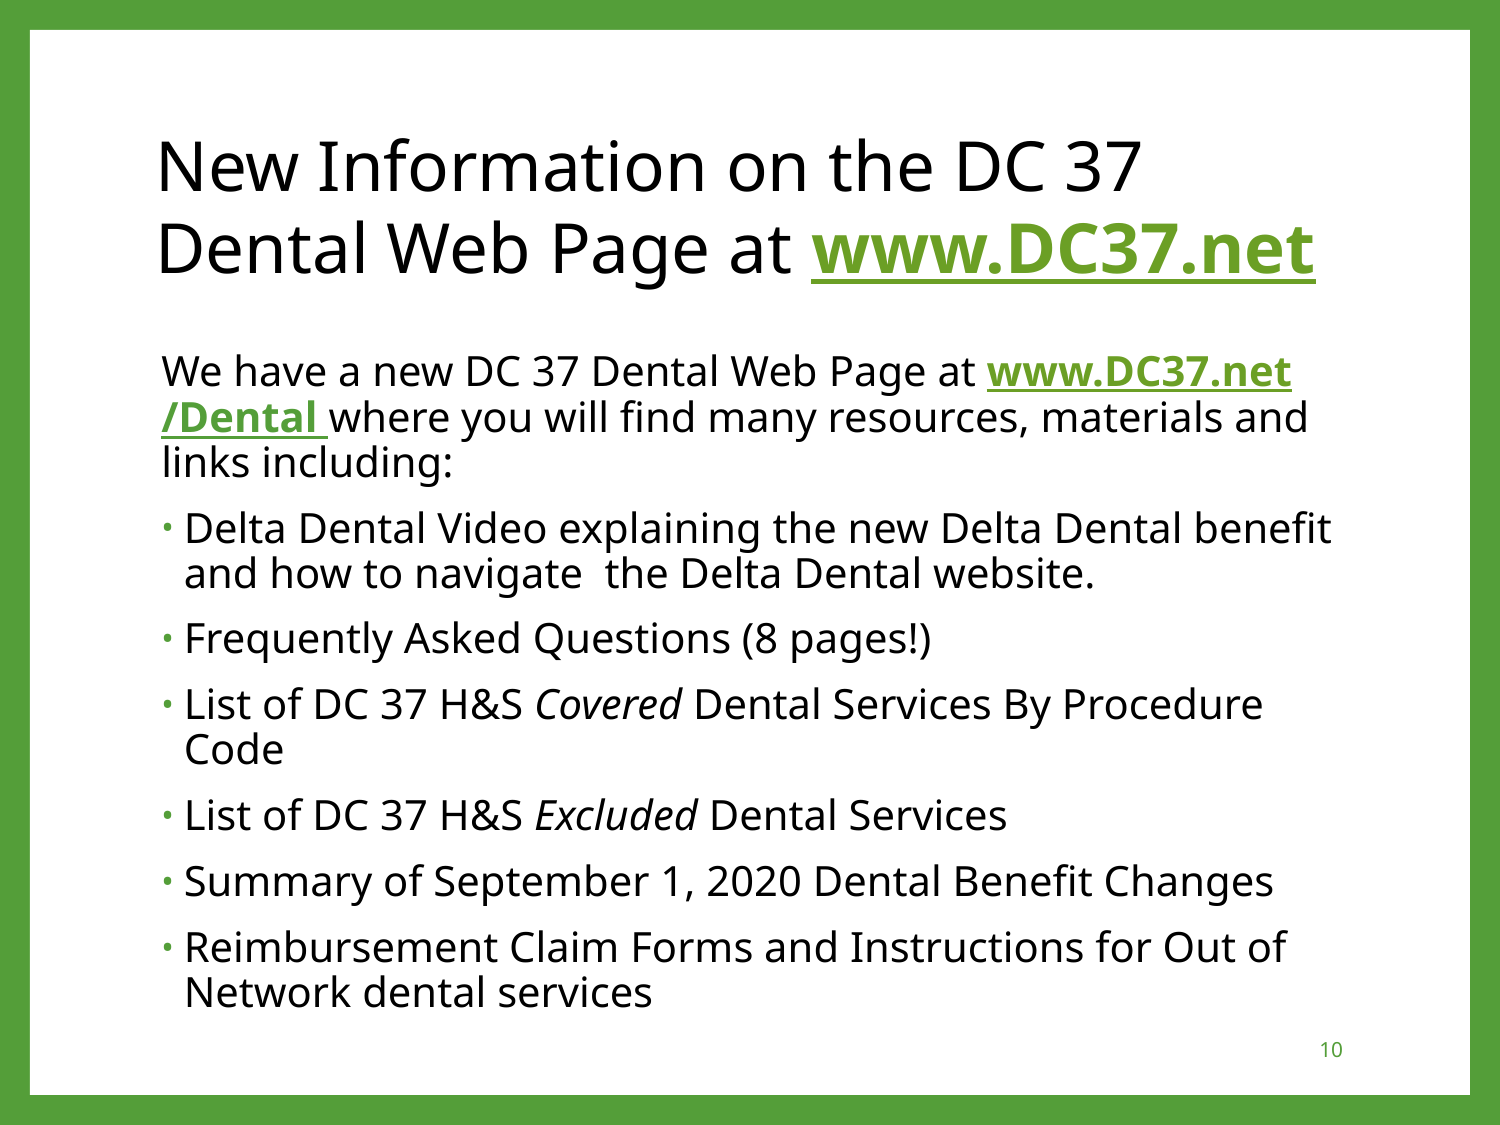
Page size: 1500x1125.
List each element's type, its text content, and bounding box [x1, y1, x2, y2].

title New Information on the DC 37 Dental Web Page at www.DC37.net [140, 99, 1356, 323]
slide_number 10 [1147, 1020, 1358, 1081]
list We have a new DC 37 Dental Web Page at www.DC37.net/Dental where you will find many resources, materials and links including: Delta Dental Video explaining the new Delta Dental benefit and how to navigate the Delta Dental website. Frequently Asked Questions (8 pages!) List of DC 37 H&S Covered Dental Services By Procedure Code List of DC 37 H&S Excluded Dental Services Summary of September 1, 2020 Dental Benefit Changes Reimbursement Claim Forms and Instructions for Out of Network dental services [140, 337, 1356, 1000]
